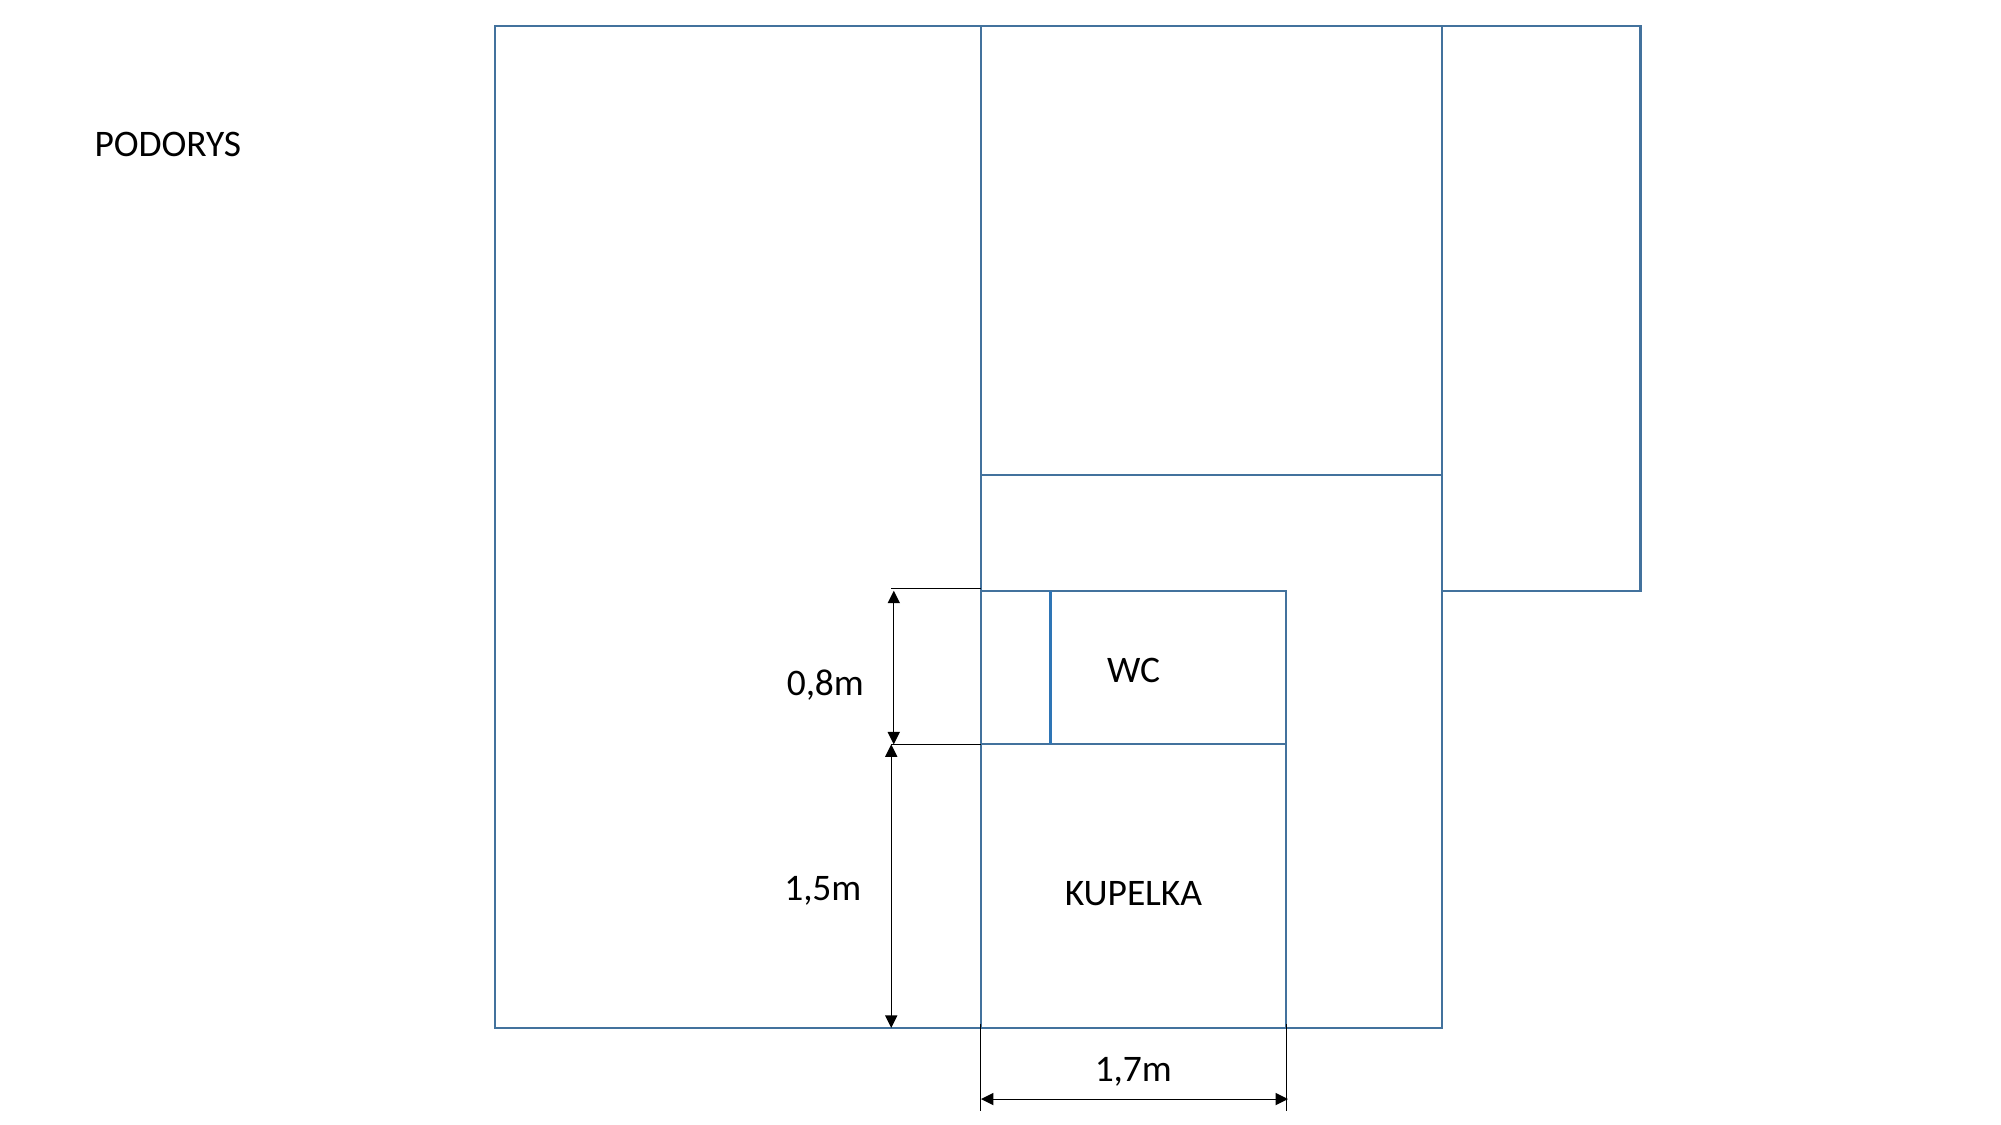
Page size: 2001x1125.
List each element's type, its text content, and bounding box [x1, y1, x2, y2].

text_box 0,8m [772, 650, 880, 711]
text_box PODORYS [79, 111, 257, 172]
text_box [982, 745, 1287, 1029]
text_box [494, 25, 982, 1029]
text_box WC [982, 590, 1050, 745]
text_box WC [1051, 590, 1287, 745]
text_box 1,5m [769, 855, 877, 916]
text_box [982, 25, 1443, 476]
text_box 1,7m [1080, 1037, 1187, 1097]
text_box KUPELKA [1049, 860, 1218, 921]
text_box [982, 476, 1443, 1029]
text_box [1441, 25, 1642, 592]
